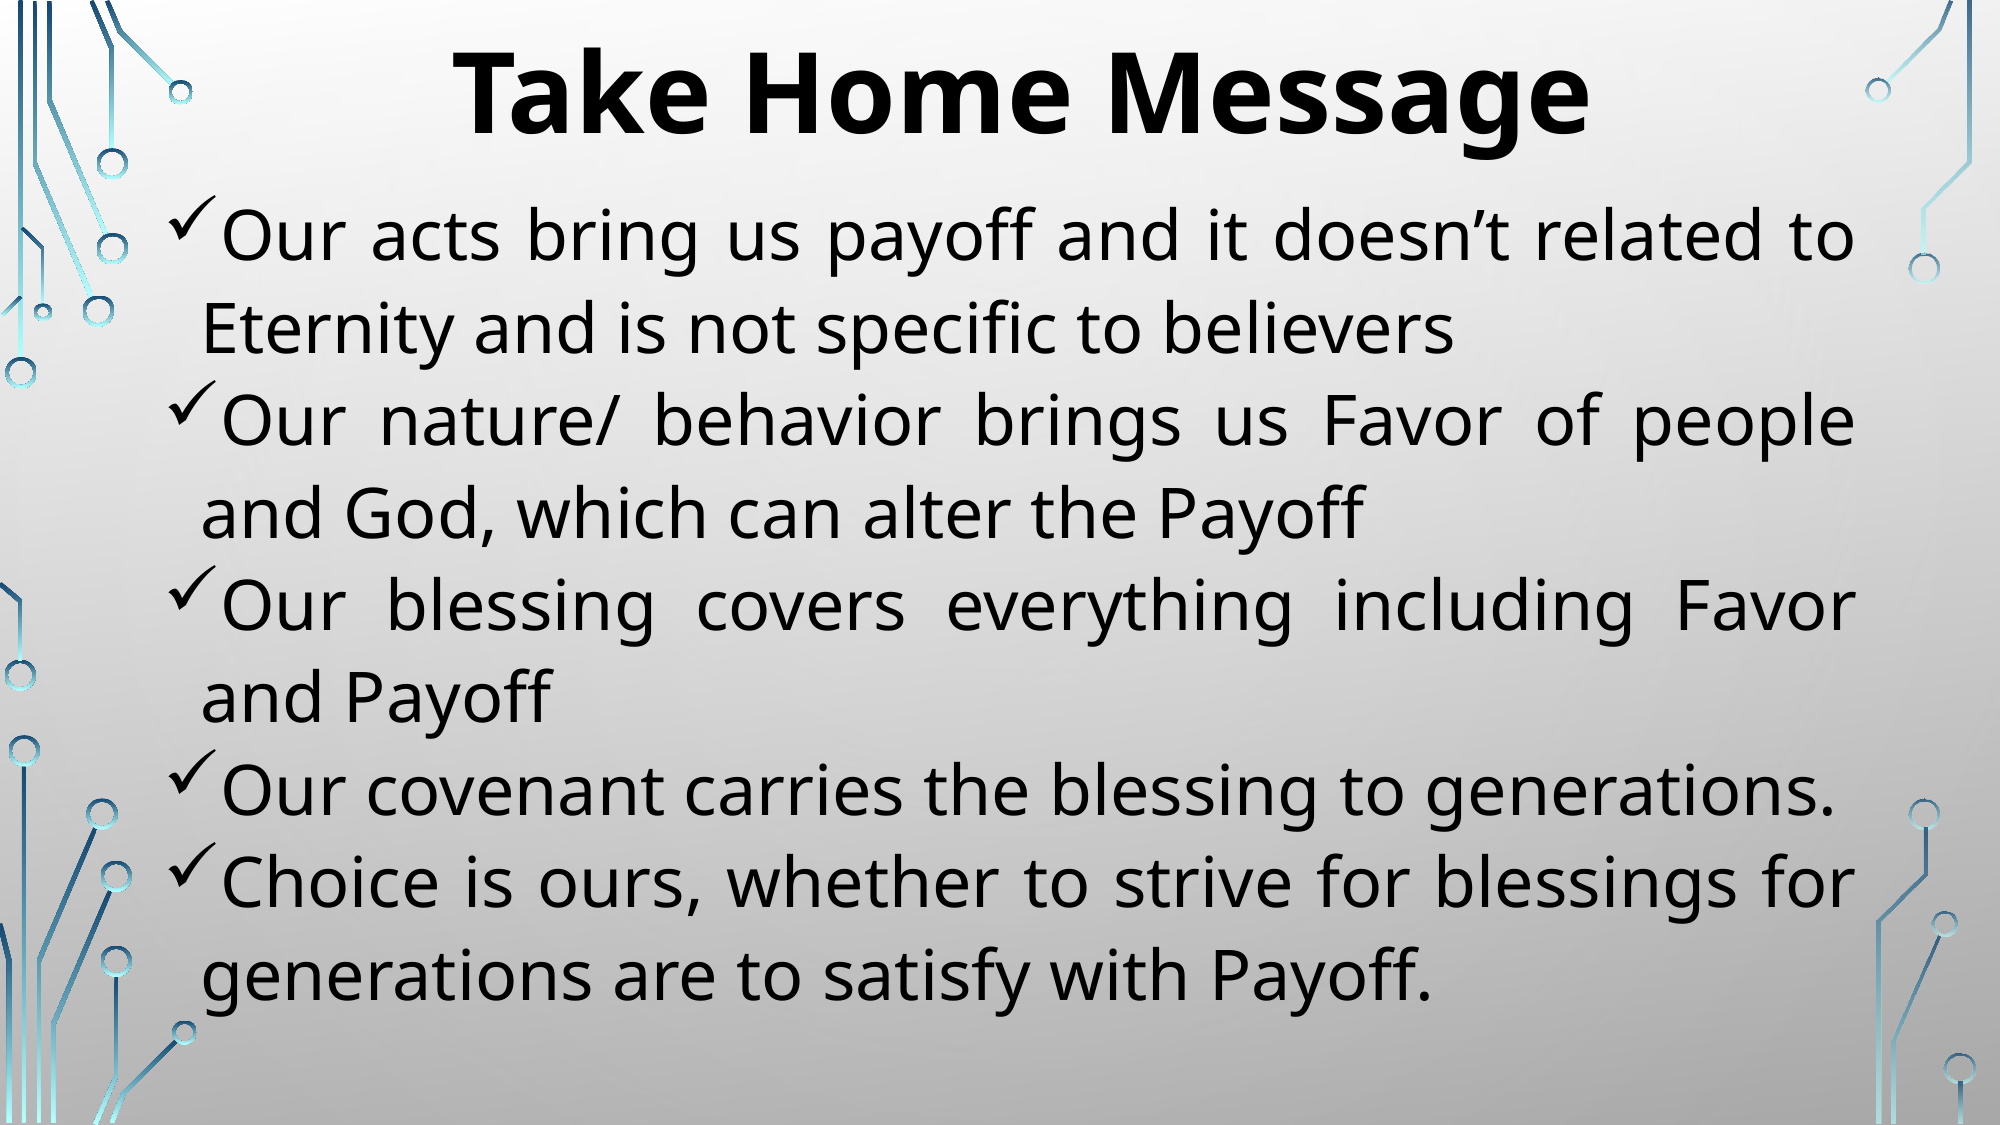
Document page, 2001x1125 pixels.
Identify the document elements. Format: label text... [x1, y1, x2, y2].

list Our acts bring us payoff and it doesn’t related to Eternity and is not specific to believers Our nature/ behavior brings us Favor of people and God, which can alter the Payoff Our blessing covers everything including Favor and Payoff Our covenant carries the blessing to generations. Choice is ours, whether to strive for blessings for generations are to satisfy with Payoff. [148, 174, 1874, 1106]
title Take Home Message [209, 19, 1835, 174]
